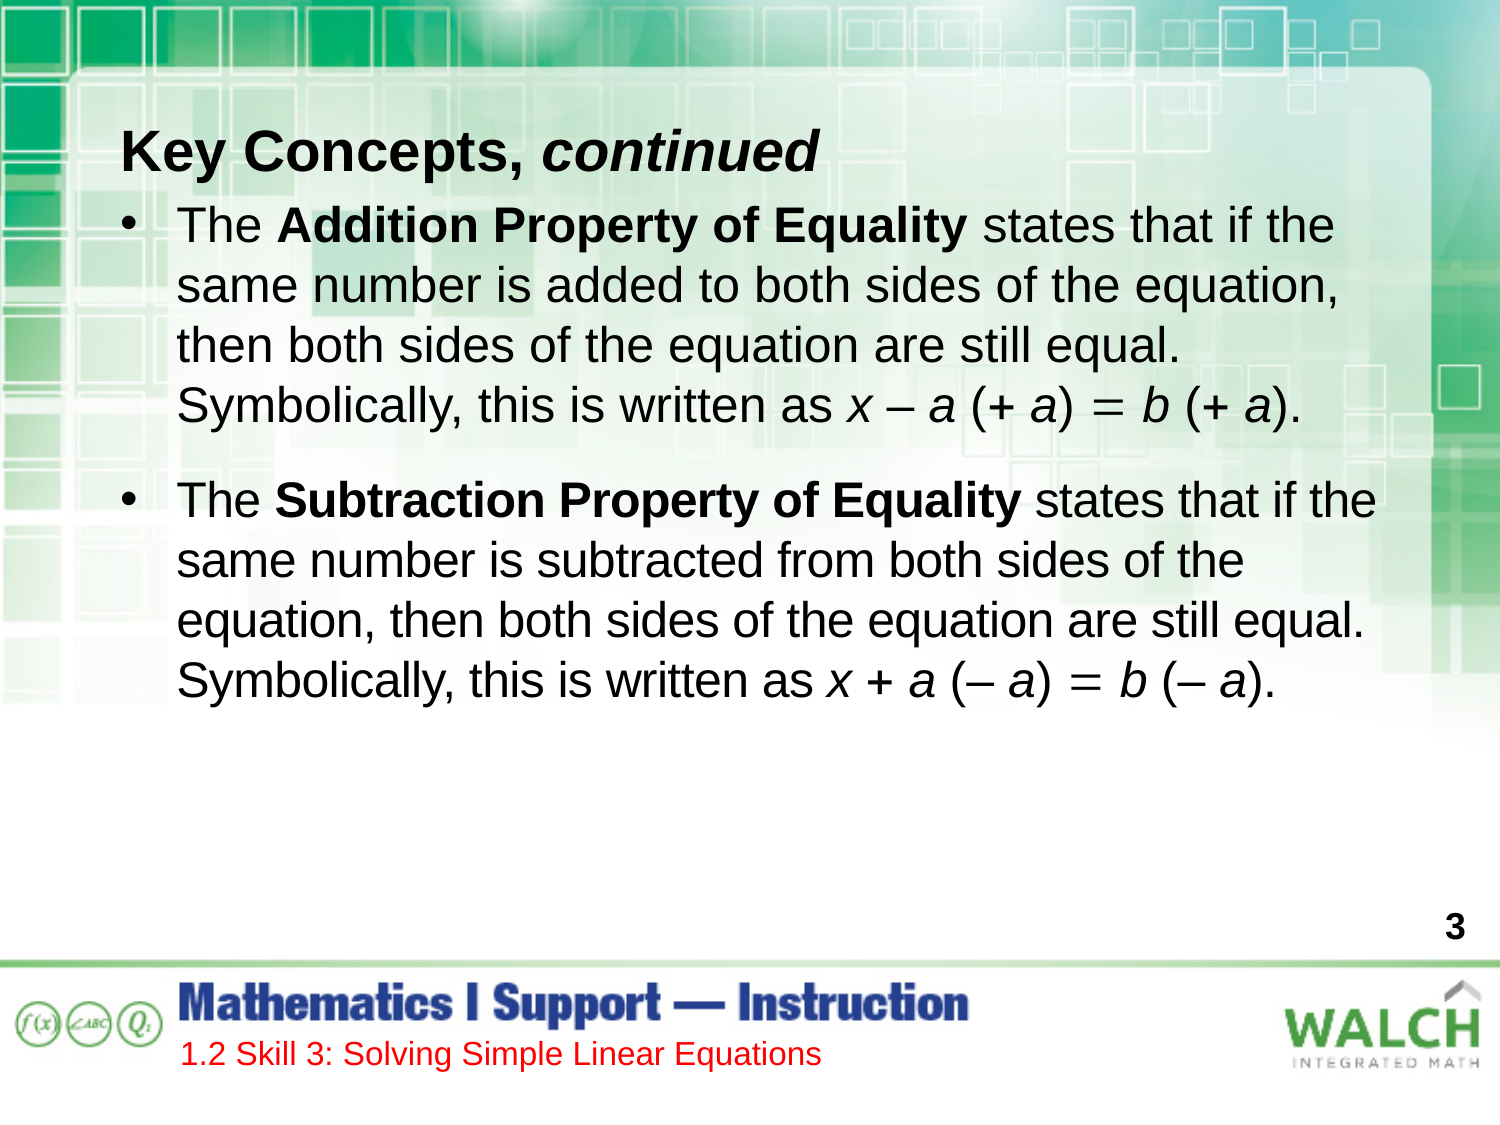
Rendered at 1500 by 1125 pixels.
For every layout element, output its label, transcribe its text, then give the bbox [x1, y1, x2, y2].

slide_number 3 [1361, 901, 1481, 949]
picture [0, 0, 1500, 1091]
subtitle Key Concepts, continued The Addition Property of Equality states that if the same number is added to both sides of the equation, then both sides of the equation are still equal. Symbolically, this is written as x – a (+ a) = b (+ a). The Subtraction Property of Equality states that if the same number is subtracted from both sides of the equation, then both sides of the equation are still equal. Symbolically, this is written as x + a (– a) = b (– a). [105, 105, 1394, 925]
list 1.2 Skill 3: Solving Simple Linear Equations [165, 1024, 1167, 1084]
